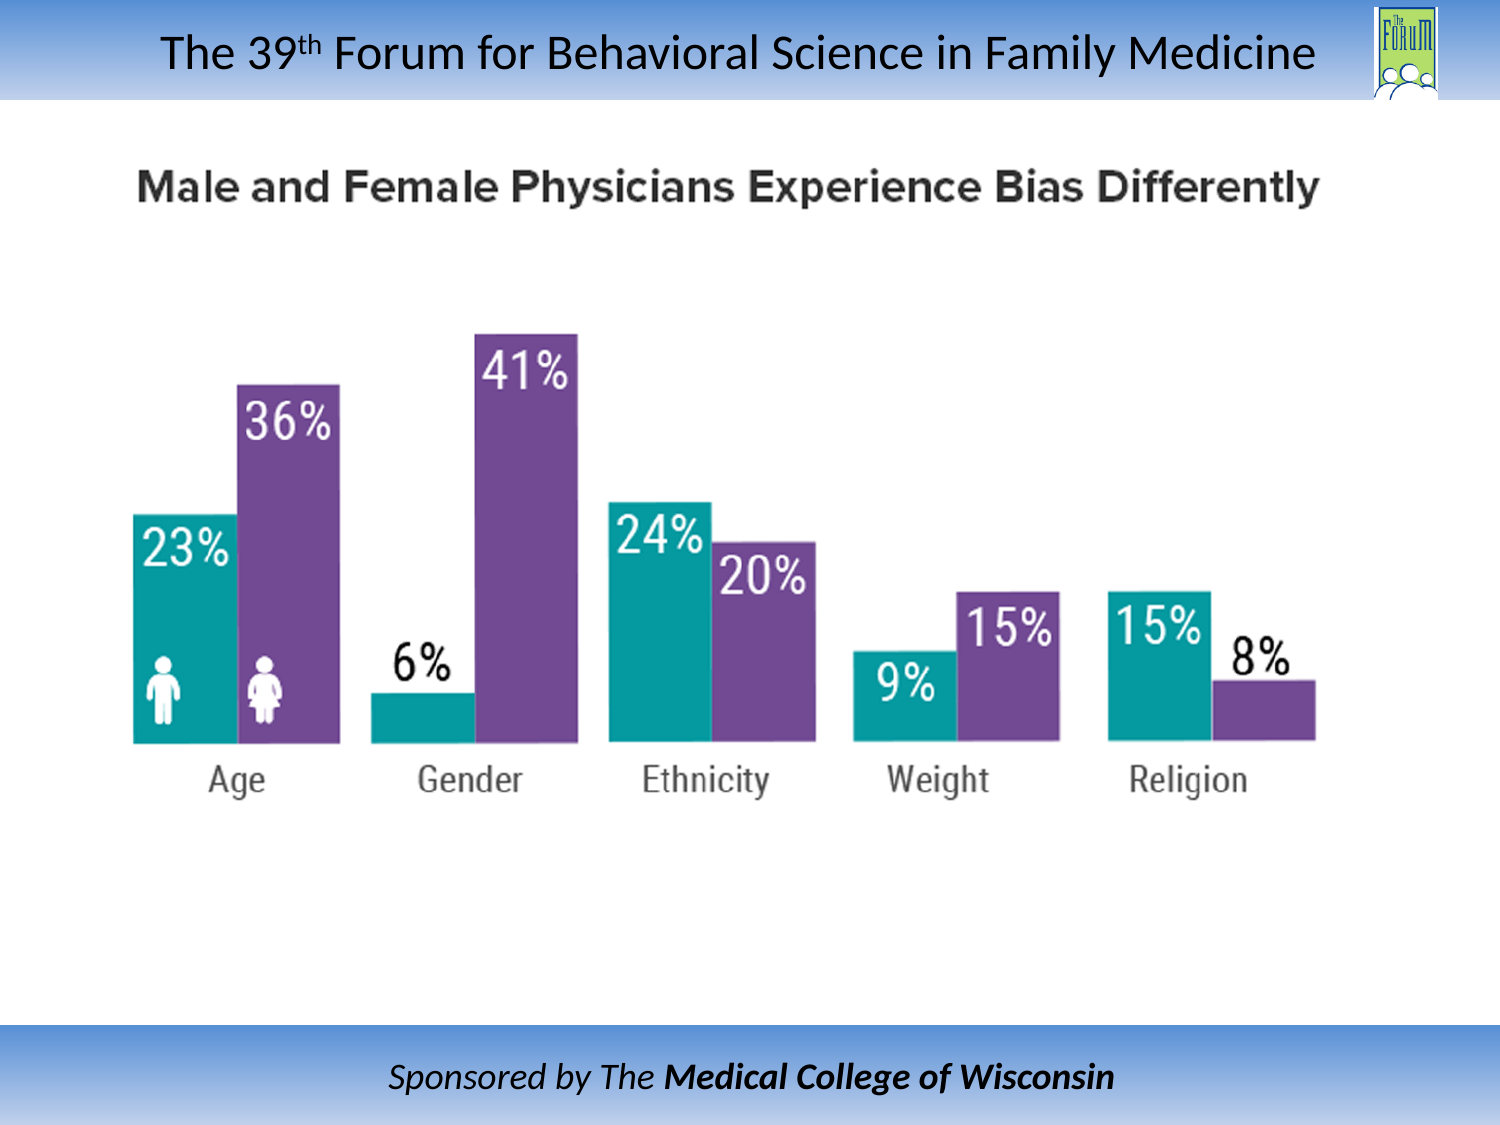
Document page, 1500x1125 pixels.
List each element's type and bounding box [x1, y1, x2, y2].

picture [1374, 7, 1438, 100]
list [94, 129, 1352, 985]
